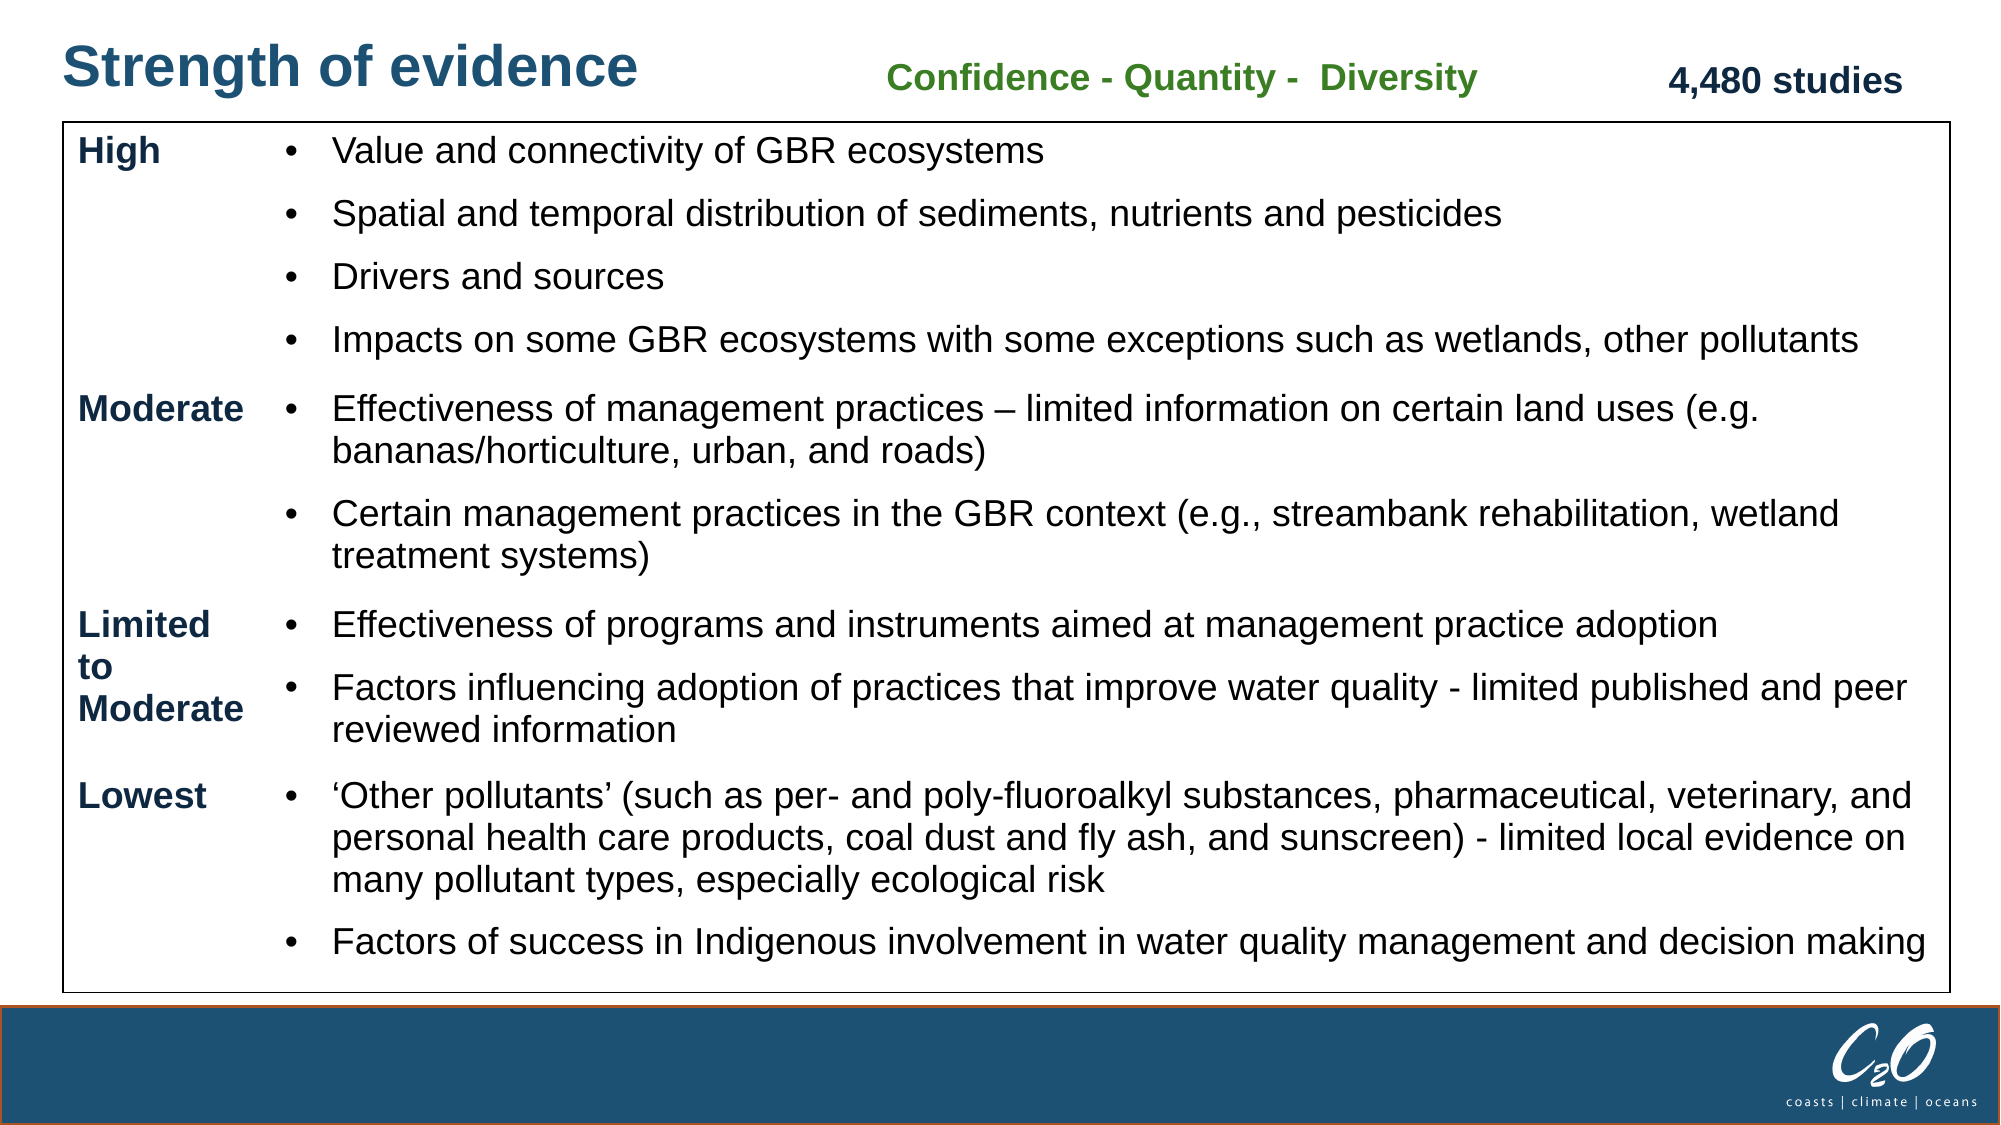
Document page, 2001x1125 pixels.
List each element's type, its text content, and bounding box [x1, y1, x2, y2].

table_header Value and connectivity of GBR ecosystems Spatial and temporal distribution of sediments, nutrients and pesticides Drivers and sources Impacts on some GBR ecosystems with some exceptions such as wetlands, other pollutants [270, 123, 1949, 380]
table_cell Lowest [64, 767, 270, 992]
text_box Strength of evidence [62, 35, 1950, 121]
table_cell Moderate [64, 380, 270, 596]
text_box 4,480 studies [1653, 48, 1919, 109]
table_cell ‘Other pollutants’ (such as per- and poly-fluoroalkyl substances, pharmaceutical, veterinary, and personal health care products, coal dust and fly ash, and sunscreen) - limited local evidence on many pollutant types, especially ecological risk Factors of success in Indigenous involvement in water quality management and decision making [270, 767, 1949, 992]
text_box Confidence - Quantity - Diversity [871, 45, 1494, 106]
text_box [0, 1005, 2000, 1125]
table_cell Effectiveness of management practices – limited information on certain land uses (e.g. bananas/horticulture, urban, and roads) Certain management practices in the GBR context (e.g., streambank rehabilitation, wetland treatment systems) [270, 380, 1949, 596]
table_cell Effectiveness of programs and instruments aimed at management practice adoption Factors influencing adoption of practices that improve water quality - limited published and peer reviewed information [270, 596, 1949, 767]
table_header High [64, 123, 270, 380]
table_cell Limited to Moderate [64, 596, 270, 767]
picture [1783, 1020, 1981, 1112]
